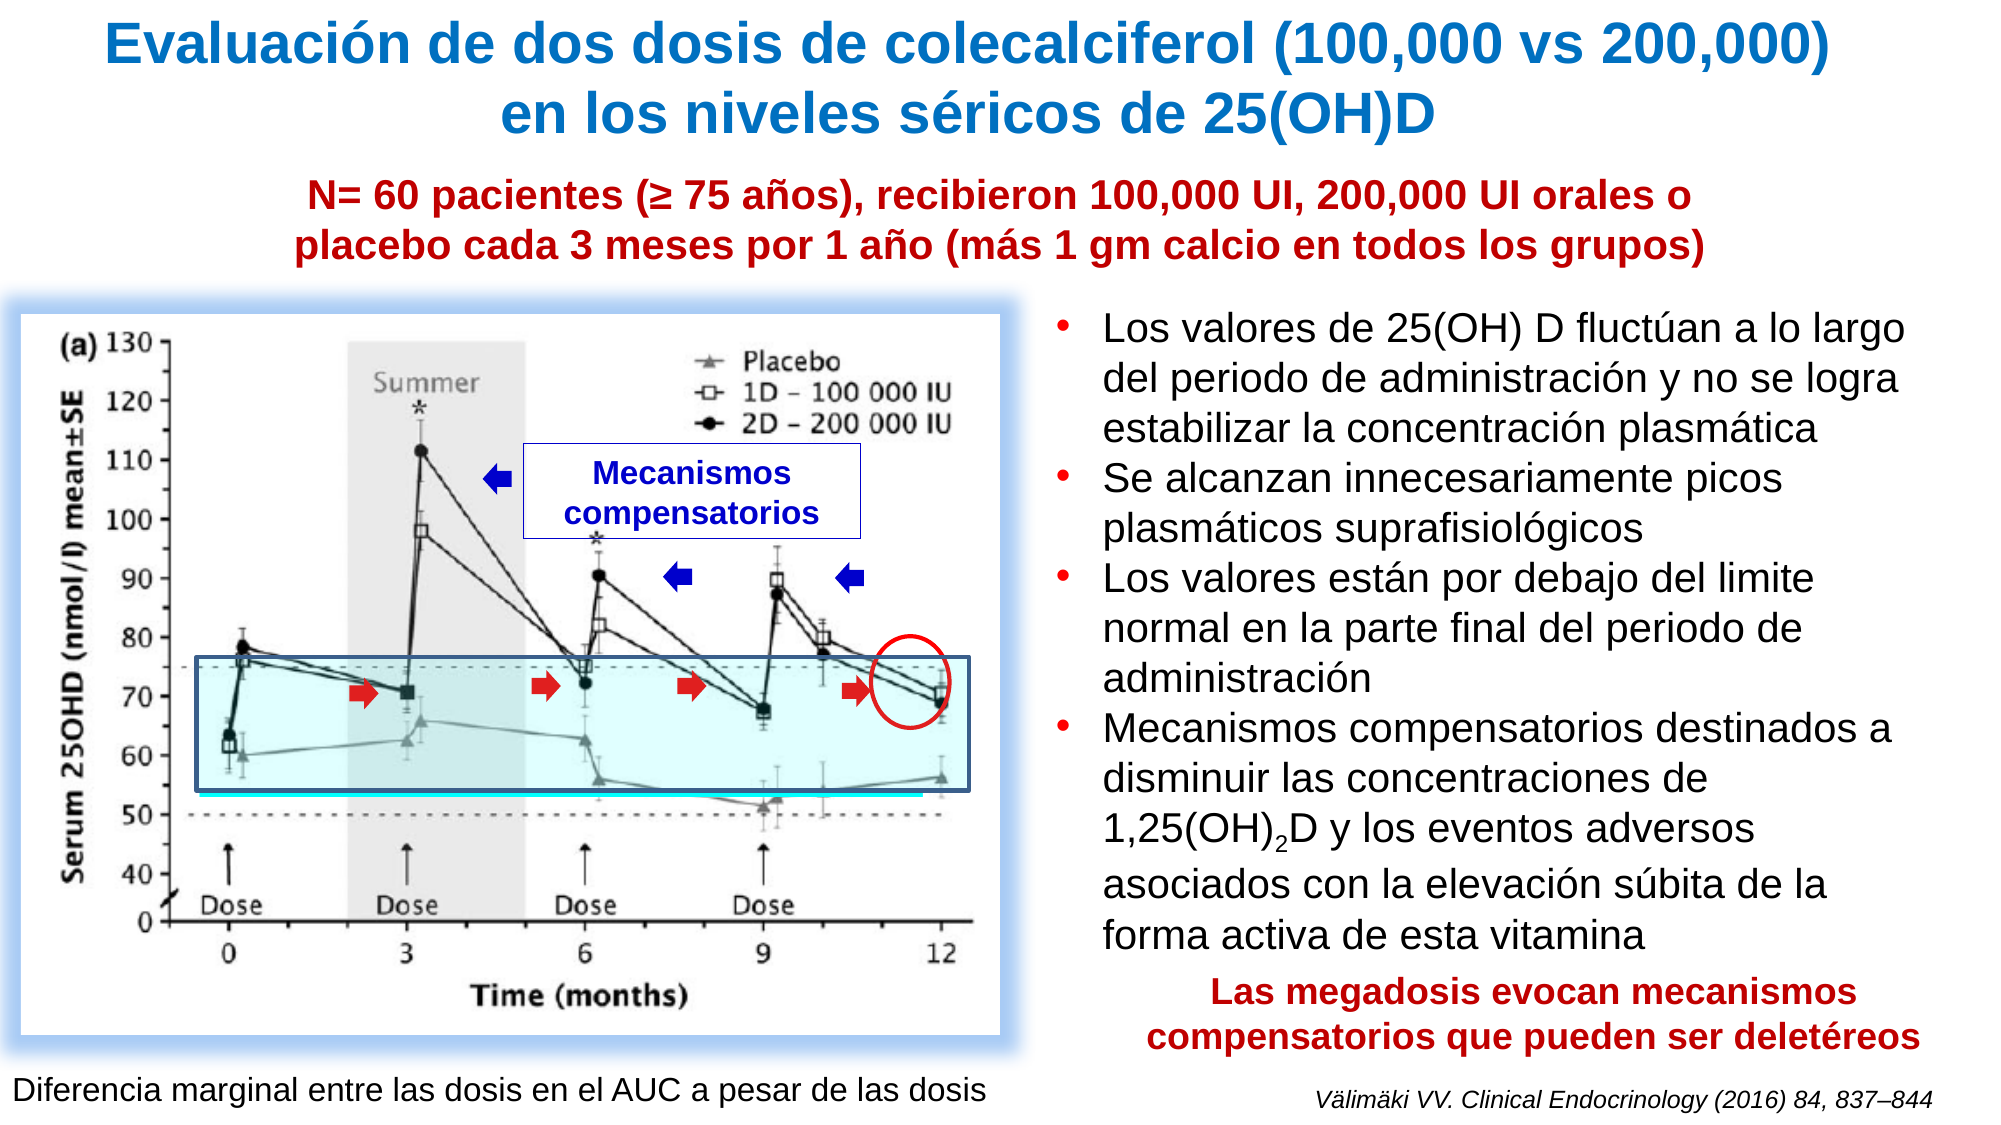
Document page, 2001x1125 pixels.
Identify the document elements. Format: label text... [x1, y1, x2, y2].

text_box Los valores de 25(OH) D fluctúan a lo largo del periodo de administración y no se logra estabilizar la concentración plasmática Se alcanzan innecesariamente picos plasmáticos suprafisiológicos Los valores están por debajo del limite normal en la parte final del periodo de administración Mecanismos compensatorios destinados a disminuir las concentraciones de 1,25(OH)2D y los eventos adversos asociados con la elevación súbita de la forma activa de esta vitamina [1041, 292, 1947, 965]
text_box Las megadosis evocan mecanismos compensatorios que pueden ser deletéreos [1089, 959, 1979, 1065]
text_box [482, 443, 865, 595]
text_box N= 60 pacientes (≥ 75 años), recibieron 100,000 UI, 200,000 UI orales o placebo cada 3 meses por 1 año (más 1 gm calcio en todos los grupos) [212, 160, 1787, 276]
text_box Diferencia marginal entre las dosis en el AUC a pesar de las dosis [0, 1061, 1004, 1116]
text_box Välimäki VV. Clinical Endocrinology (2016) 84, 837–844 [949, 1076, 1950, 1121]
text_box Evaluación de dos dosis de colecalciferol (100,000 vs 200,000) en los niveles séricos de 25(OH)D [81, 0, 1857, 153]
picture [20, 314, 1001, 1036]
